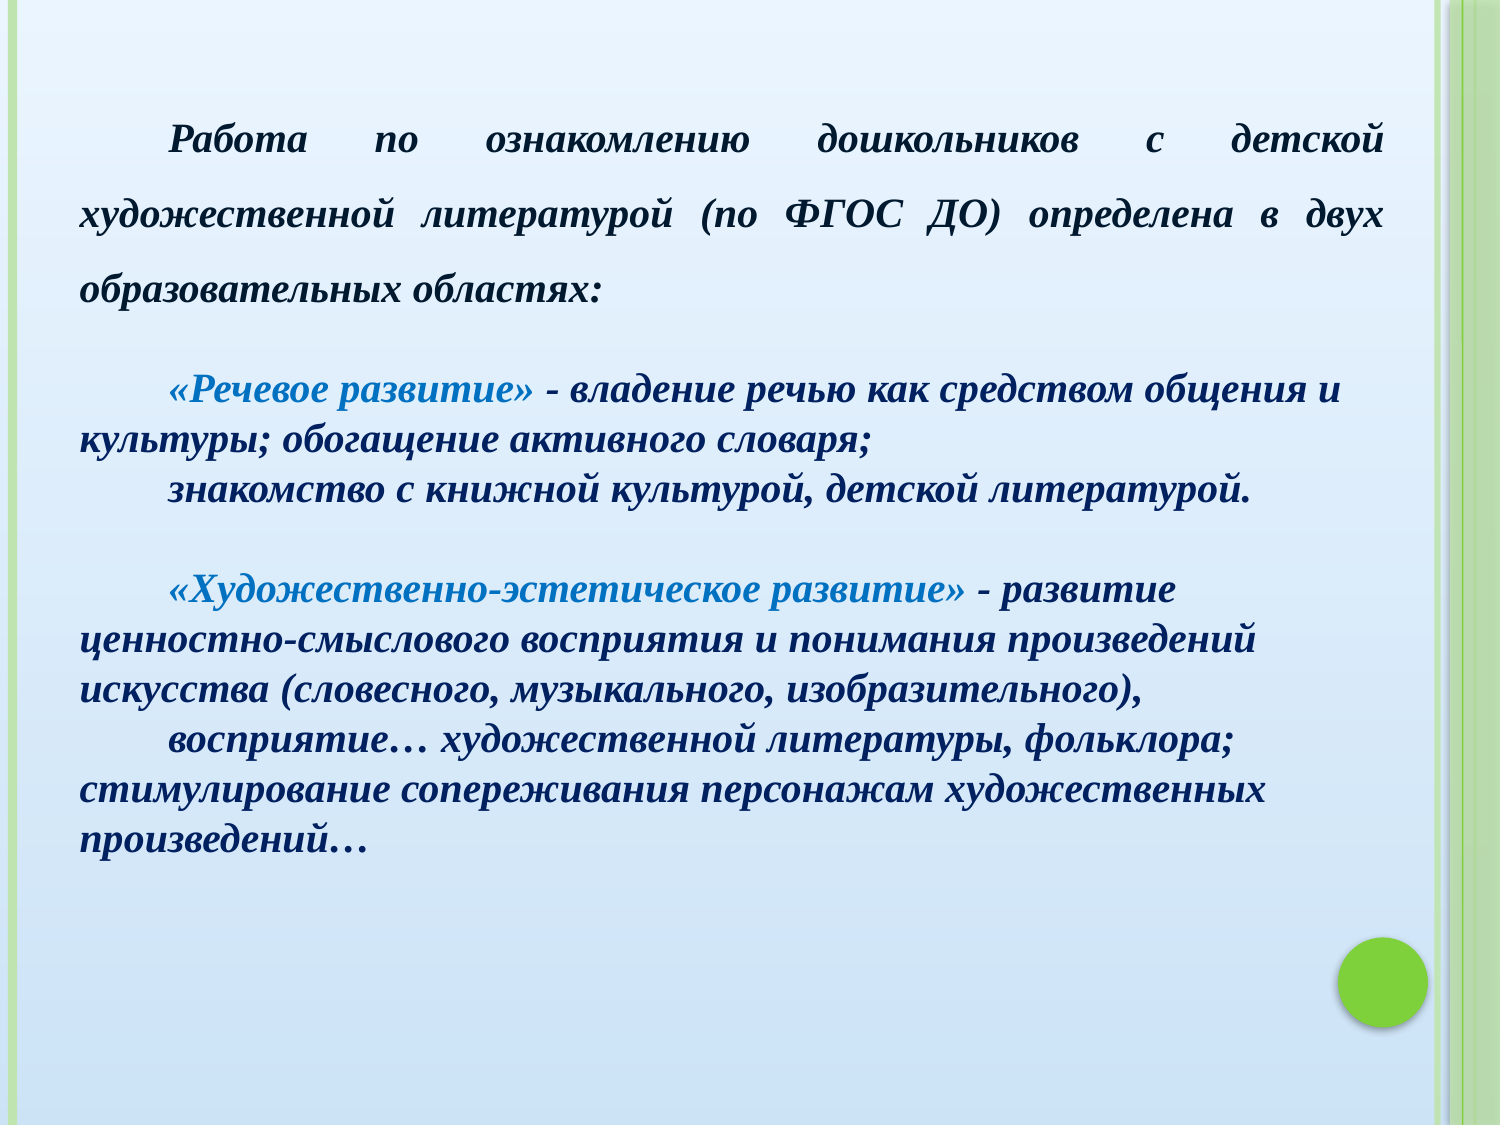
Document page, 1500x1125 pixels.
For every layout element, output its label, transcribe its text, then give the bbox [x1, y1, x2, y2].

text_box Работа по ознакомлению дошкольников с детской художественной литературой (по ФГОС ДО) определена в двух образовательных областях: «Речевое развитие» - владение речью как средством общения и культуры; обогащение активного словаря; знакомство с книжной культурой, детской литературой. «Художественно-эстетическое развитие» - развитие ценностно-смыслового восприятия и понимания произведений искусства (словесного, музыкального, изобразительного), восприятие… художественной литературы, фольклора; стимулирование сопереживания персонажам художественных произведений… [64, 78, 1400, 944]
